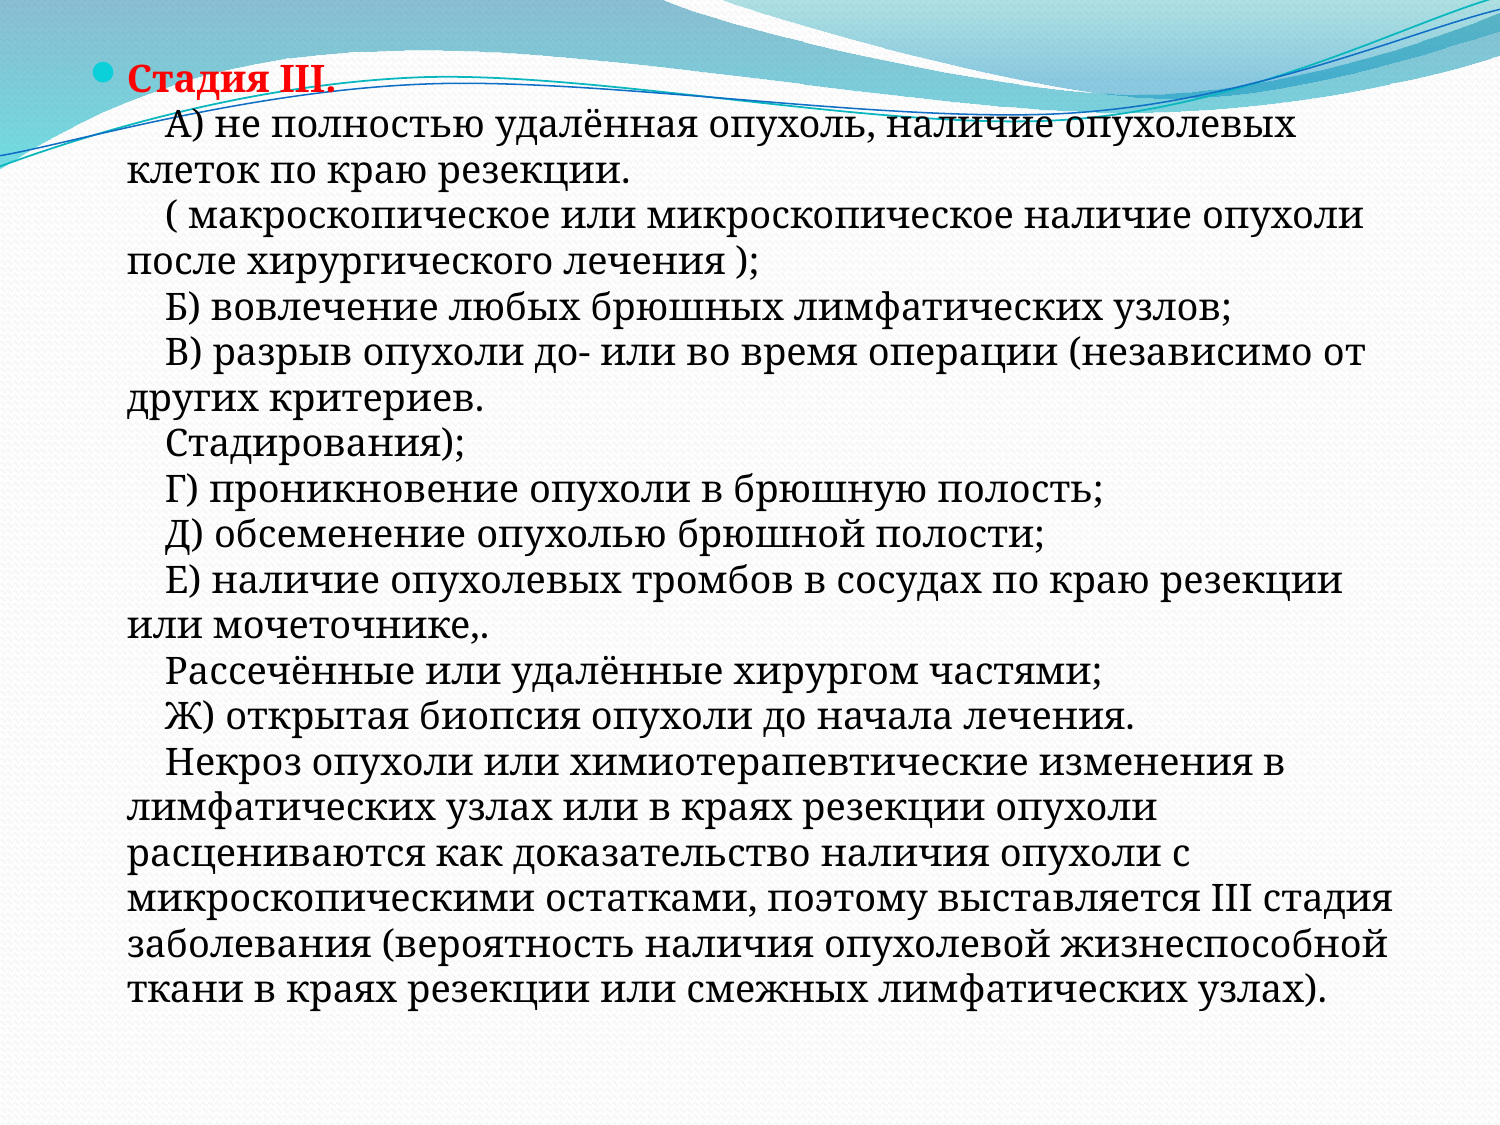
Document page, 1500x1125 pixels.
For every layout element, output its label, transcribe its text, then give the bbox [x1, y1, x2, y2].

list Стадия III. А) не полностью удалённая опухоль, наличие опухолевых клеток по краю резекции. ( макроскопическое или микроскопическое наличие опухоли после хирургического лечения ); Б) вовлечение любых брюшных лимфатических узлов; В) разрыв опухоли до- или во время операции (независимо от других критериев. Стадирования); Г) проникновение опухоли в брюшную полость; Д) обсеменение опухолью брюшной полости; Е) наличие опухолевых тромбов в сосудах по краю резекции или мочеточнике,. Рассечённые или удалённые хирургом частями; Ж) открытая биопсия опухоли до начала лечения. Некроз опухоли или химиотерапевтические изменения в лимфатических узлах или в краях резекции опухоли расцениваются как доказательство наличия опухоли с микроскопическими остатками, поэтому выставляется III стадия заболевания (вероятность наличия опухолевой жизнеспособной ткани в краях резекции или смежных лимфатических узлах). [75, 46, 1425, 1035]
